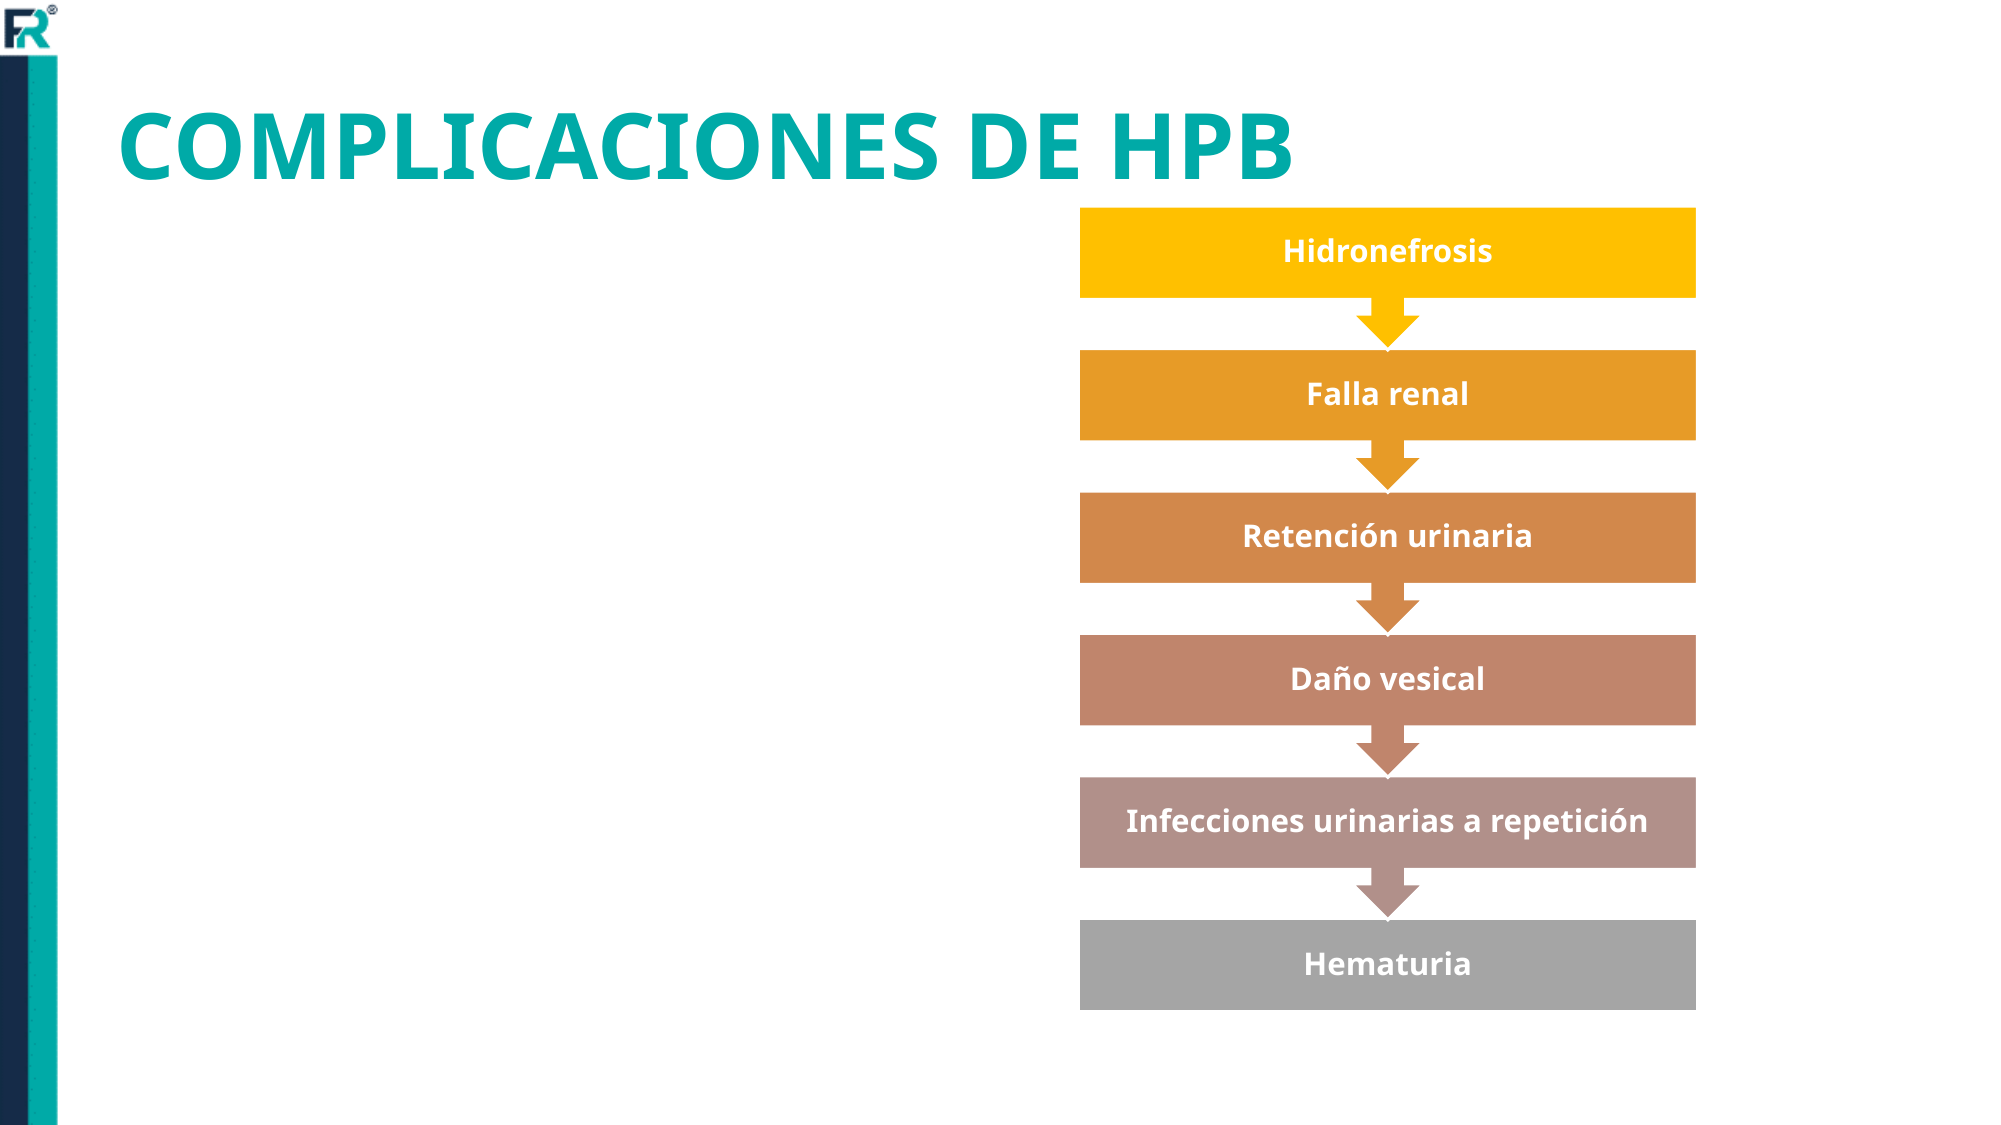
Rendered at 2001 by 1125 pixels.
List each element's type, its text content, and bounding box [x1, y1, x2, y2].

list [1078, 205, 1698, 1013]
title COMPLICACIONES DE HPB [101, 40, 1519, 259]
picture [0, 0, 2001, 1125]
